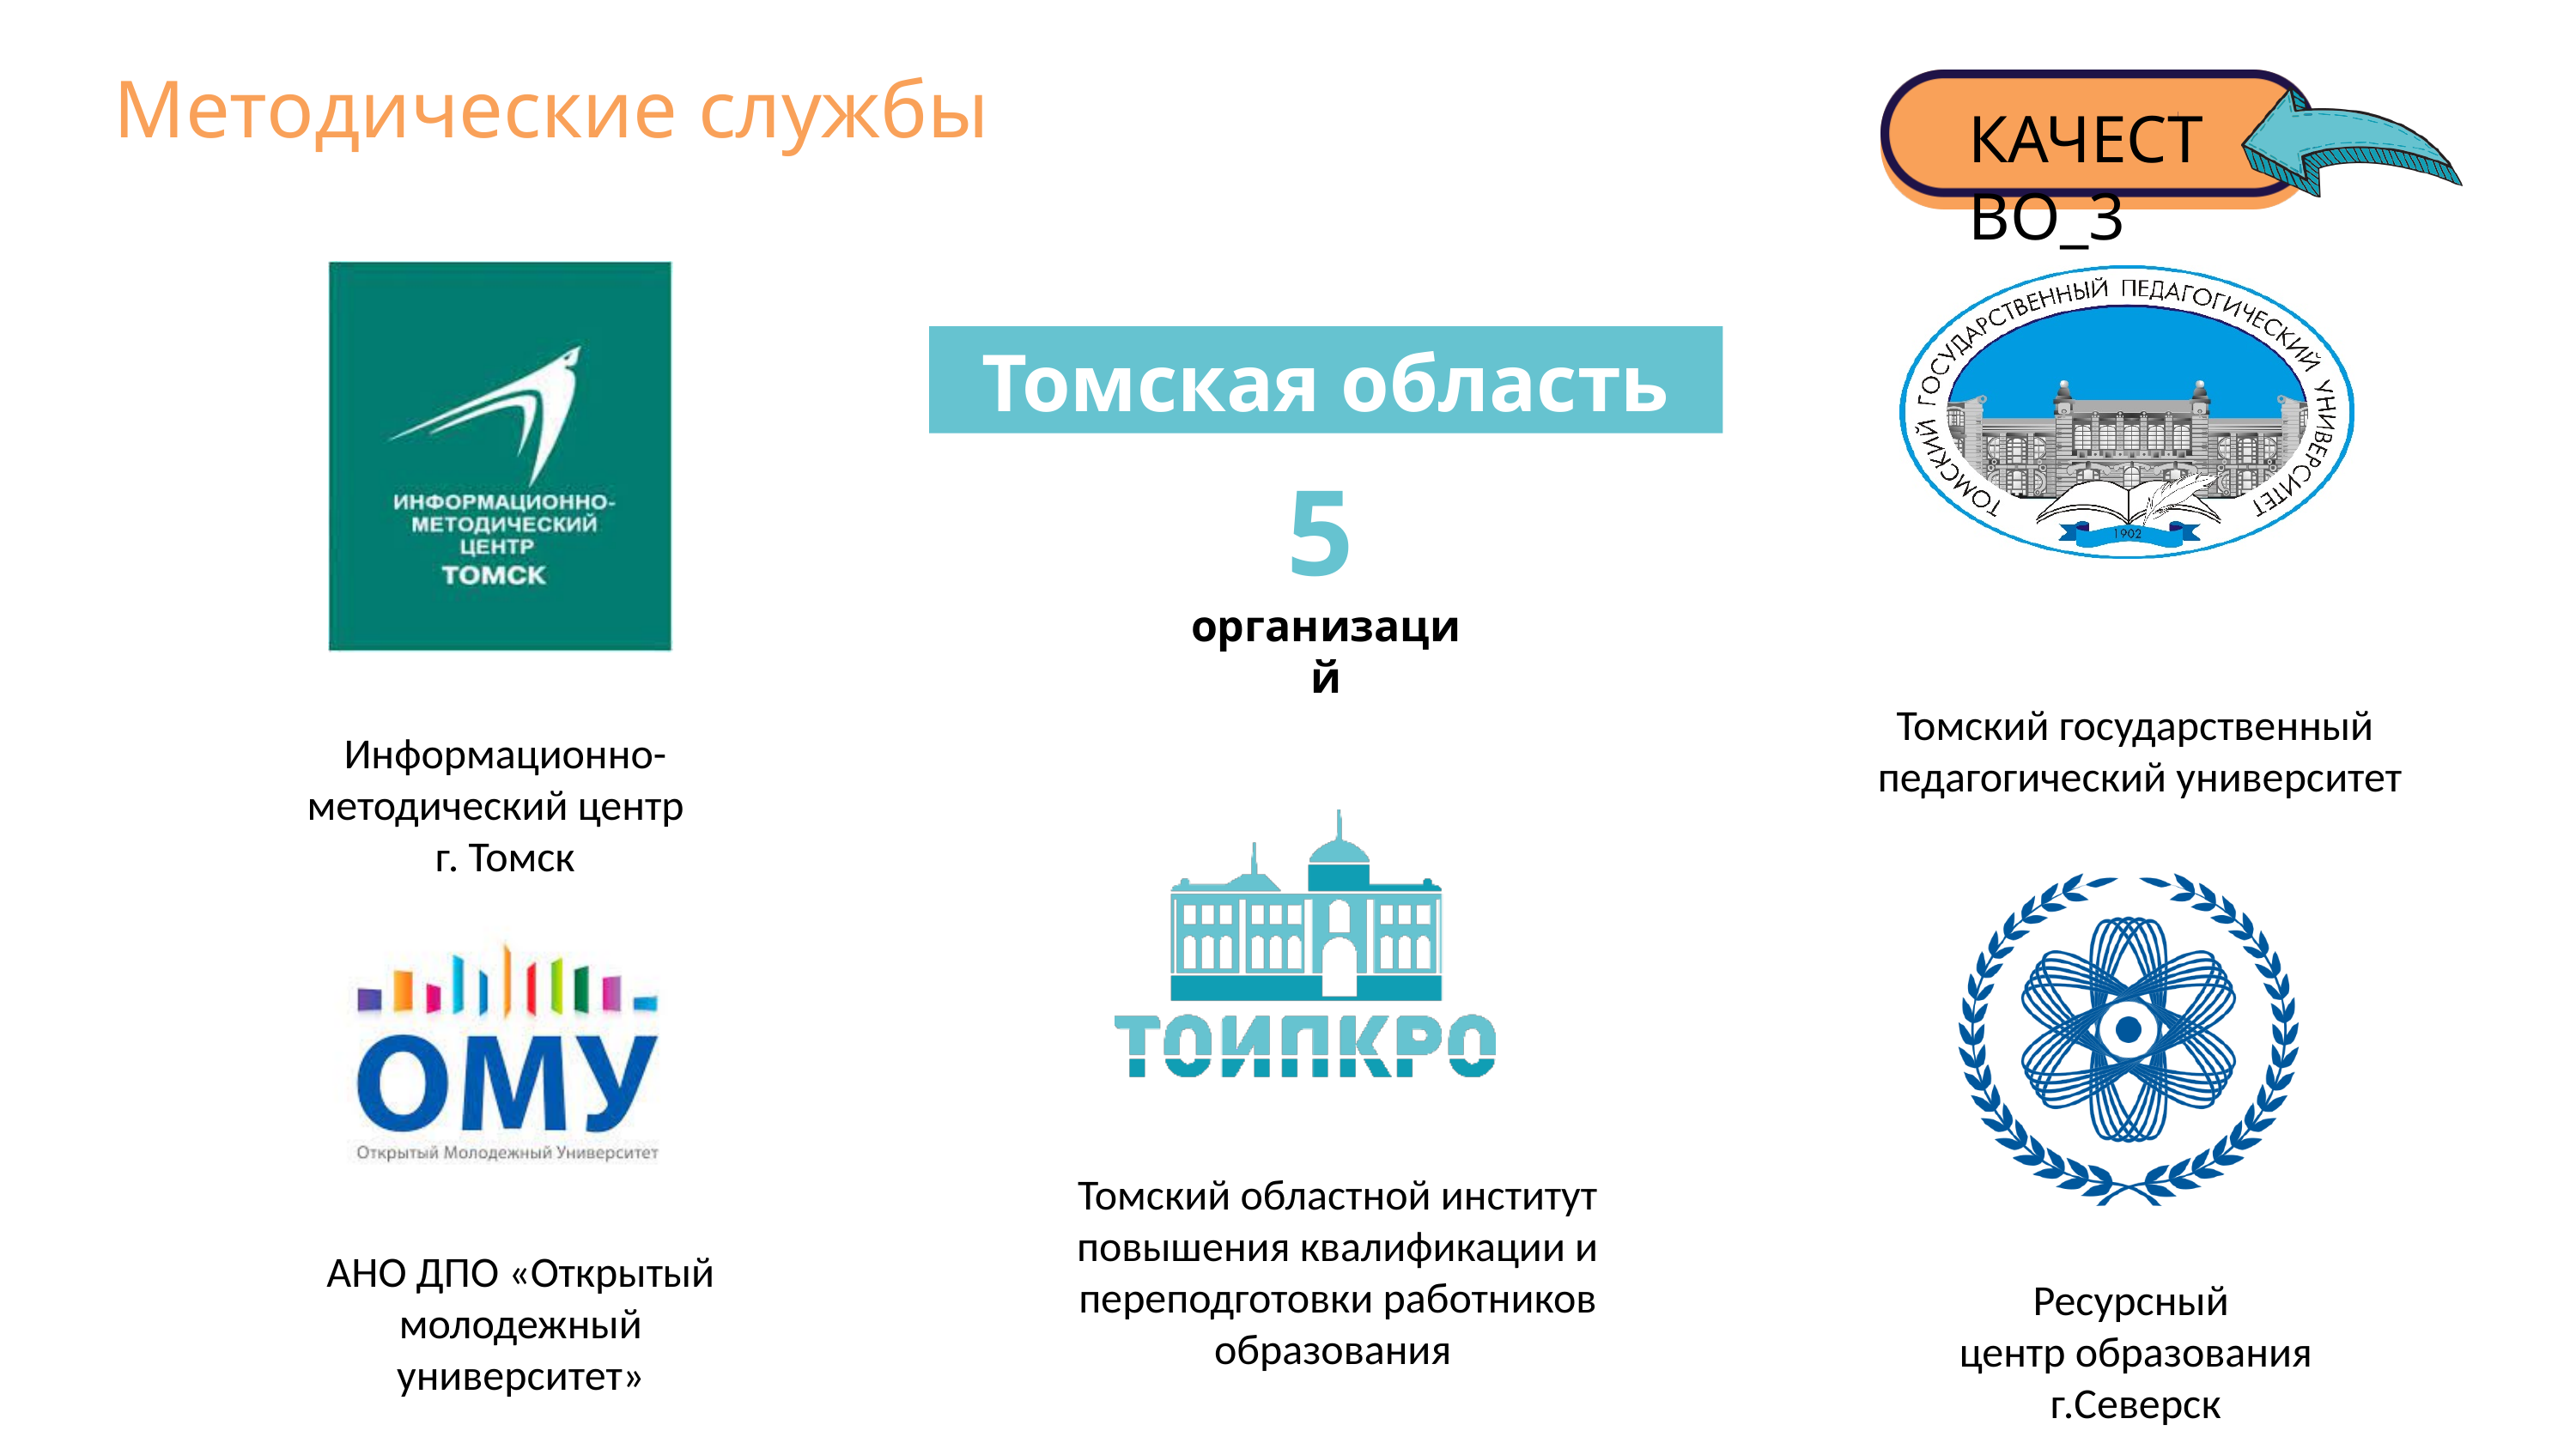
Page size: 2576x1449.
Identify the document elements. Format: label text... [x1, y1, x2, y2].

text_box Томская область [929, 326, 1723, 433]
picture [2145, 265, 2355, 403]
text_box Томский областной институт повышения квалификации и переподготовки работников образования [1048, 1161, 1627, 1380]
text_box Методические службы [113, 58, 1311, 154]
text_box КАЧЕСТВО_3 [1955, 217, 2243, 259]
picture [1941, 838, 2317, 1222]
text_box АНО ДПО «Открытый молодежный университет» [313, 1237, 728, 1405]
text_box 5 организаций [1170, 451, 1482, 709]
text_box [1880, 70, 2464, 210]
picture [1899, 421, 2101, 559]
picture [1905, 269, 2349, 556]
picture [309, 902, 711, 1209]
picture [1115, 809, 1496, 1095]
picture [2155, 421, 2355, 559]
text_box Ресурсный центр образования г.Северск : [1899, 1265, 2372, 1449]
text_box Информационно-методический центр г. Томск [252, 719, 759, 887]
picture [328, 261, 673, 652]
text_box Томский государственный педагогический университет [1851, 690, 2419, 807]
picture [1899, 265, 2110, 404]
